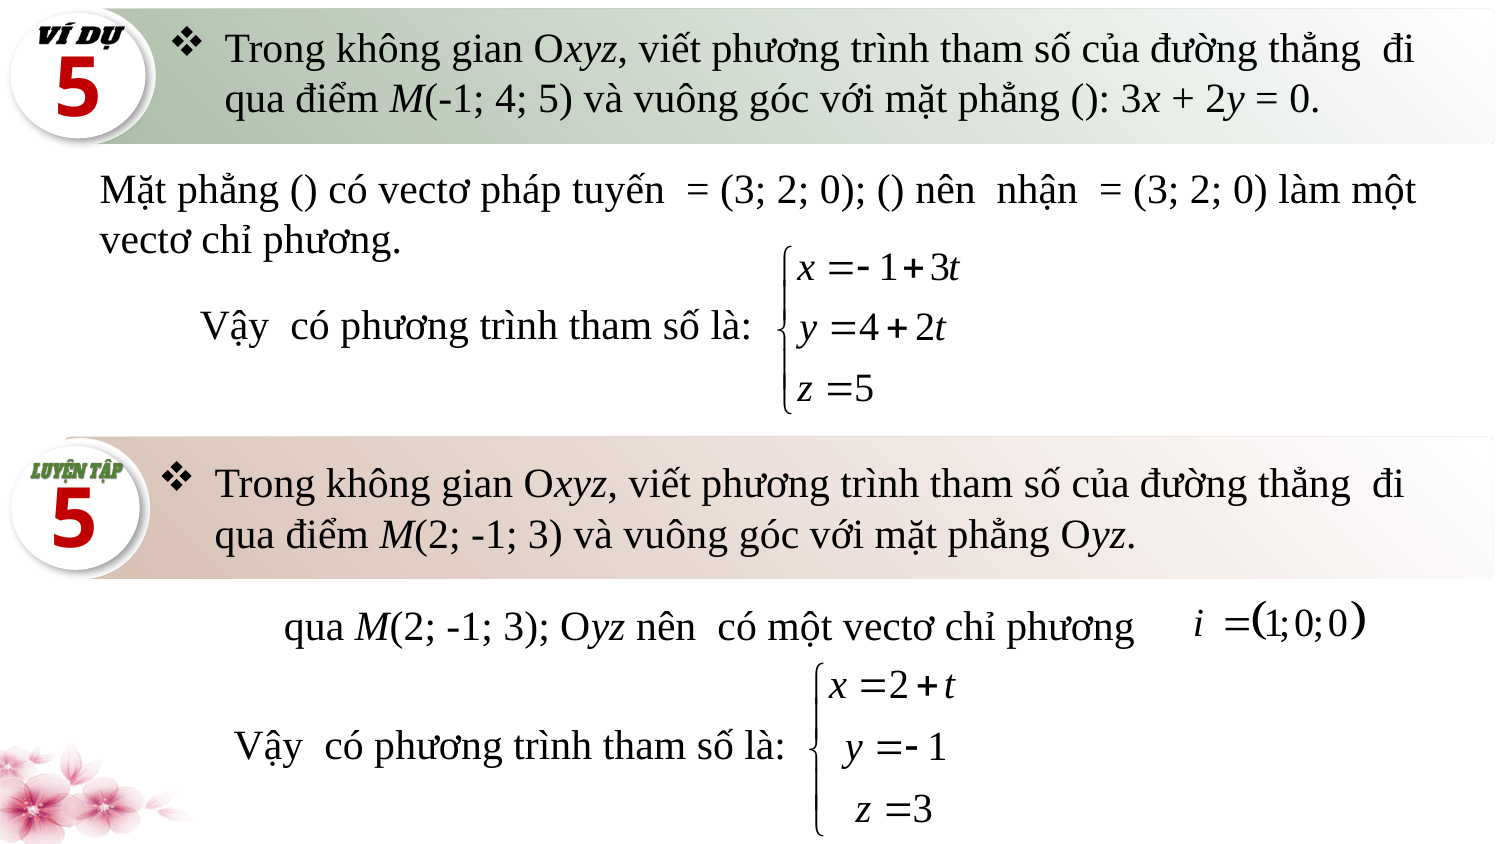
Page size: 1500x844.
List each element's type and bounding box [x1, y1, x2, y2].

text_box [10, 436, 1494, 580]
picture [0, 741, 195, 844]
text_box [204, 653, 969, 844]
text_box [204, 590, 1373, 661]
text_box [5, 5, 1500, 146]
text_box [170, 236, 969, 425]
